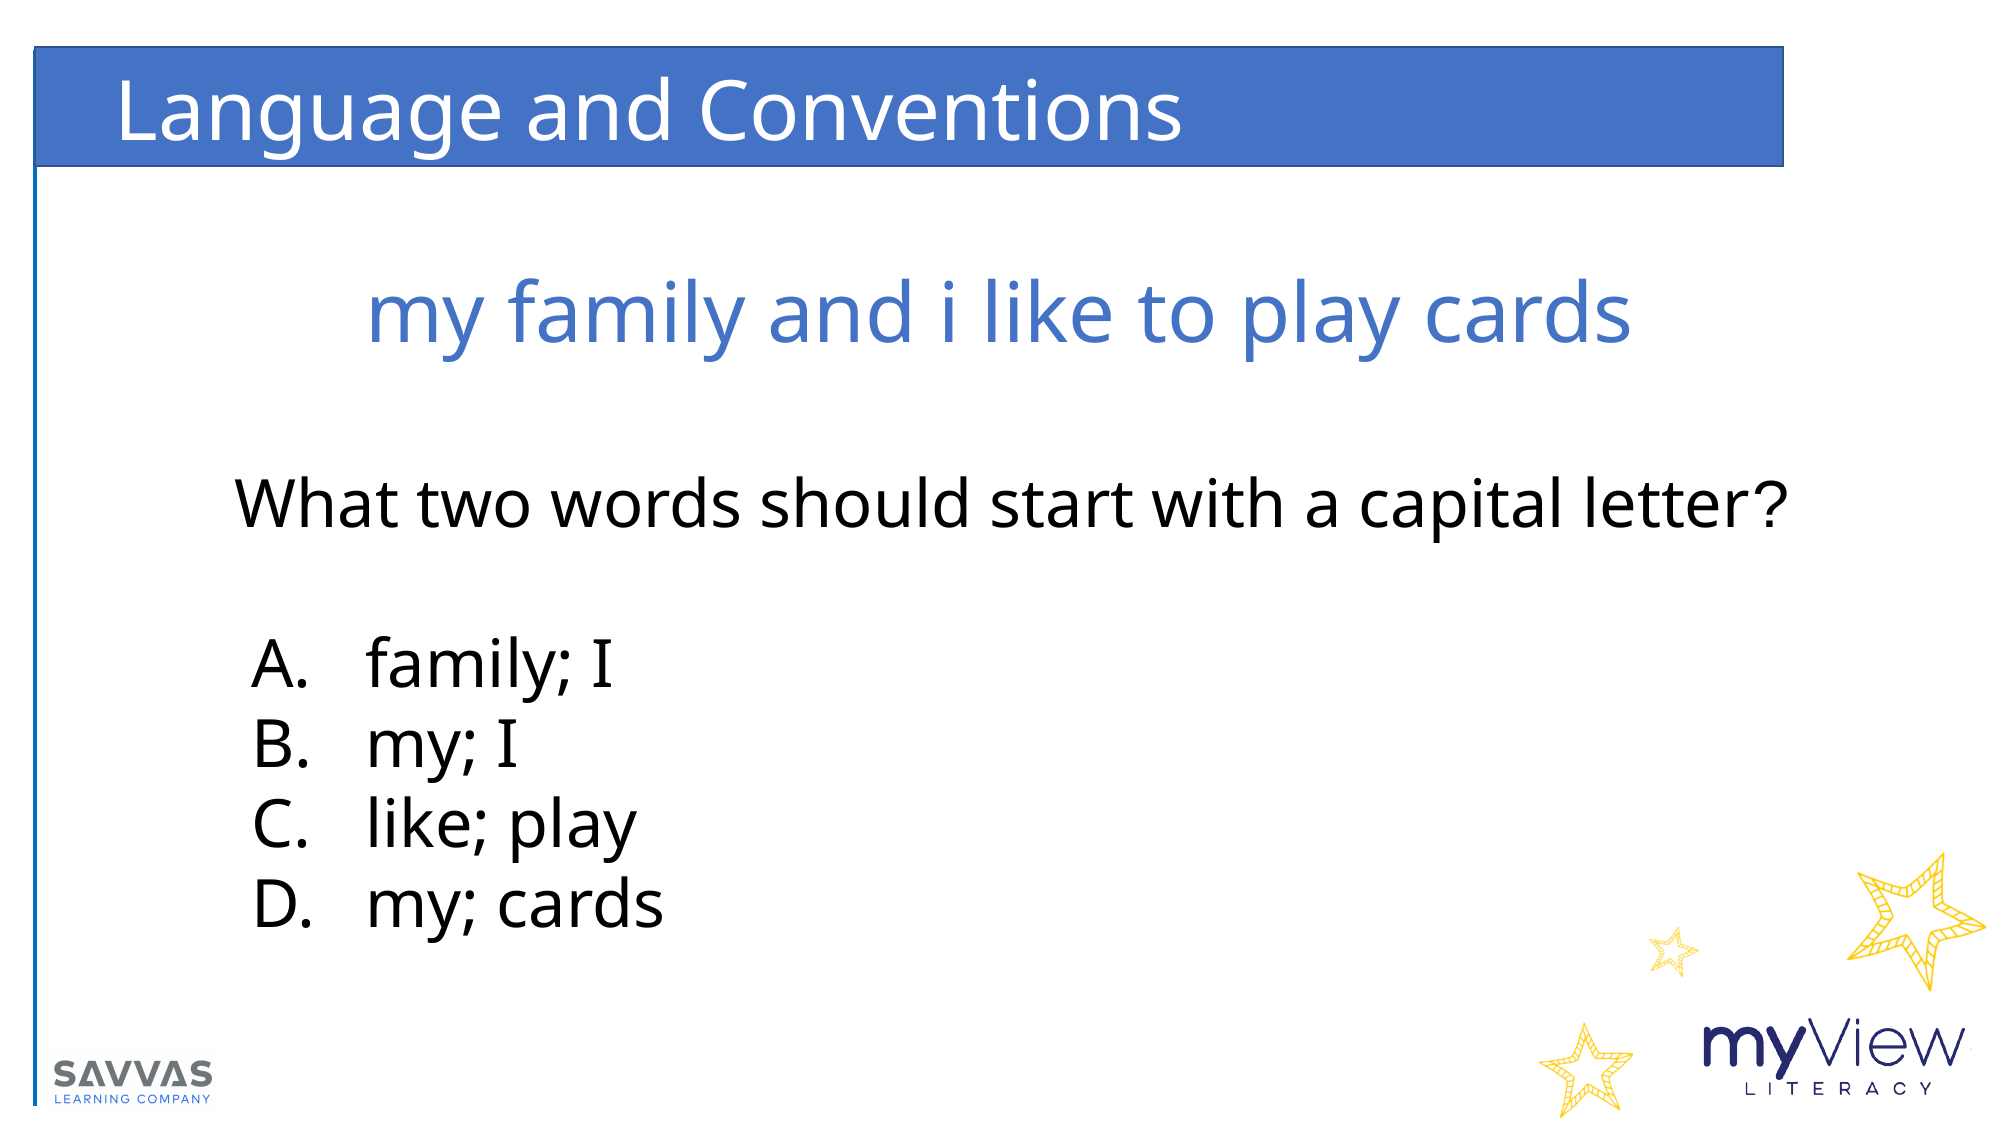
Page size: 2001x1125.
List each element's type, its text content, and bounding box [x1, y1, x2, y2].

text_box What two words should start with a capital letter? family; I my; I like; play my; cards [219, 453, 1822, 949]
text_box Language and Conventions [34, 46, 1784, 167]
text_box my family and i like to play cards [93, 252, 1907, 367]
picture [48, 1043, 220, 1113]
picture [1509, 814, 2000, 1125]
